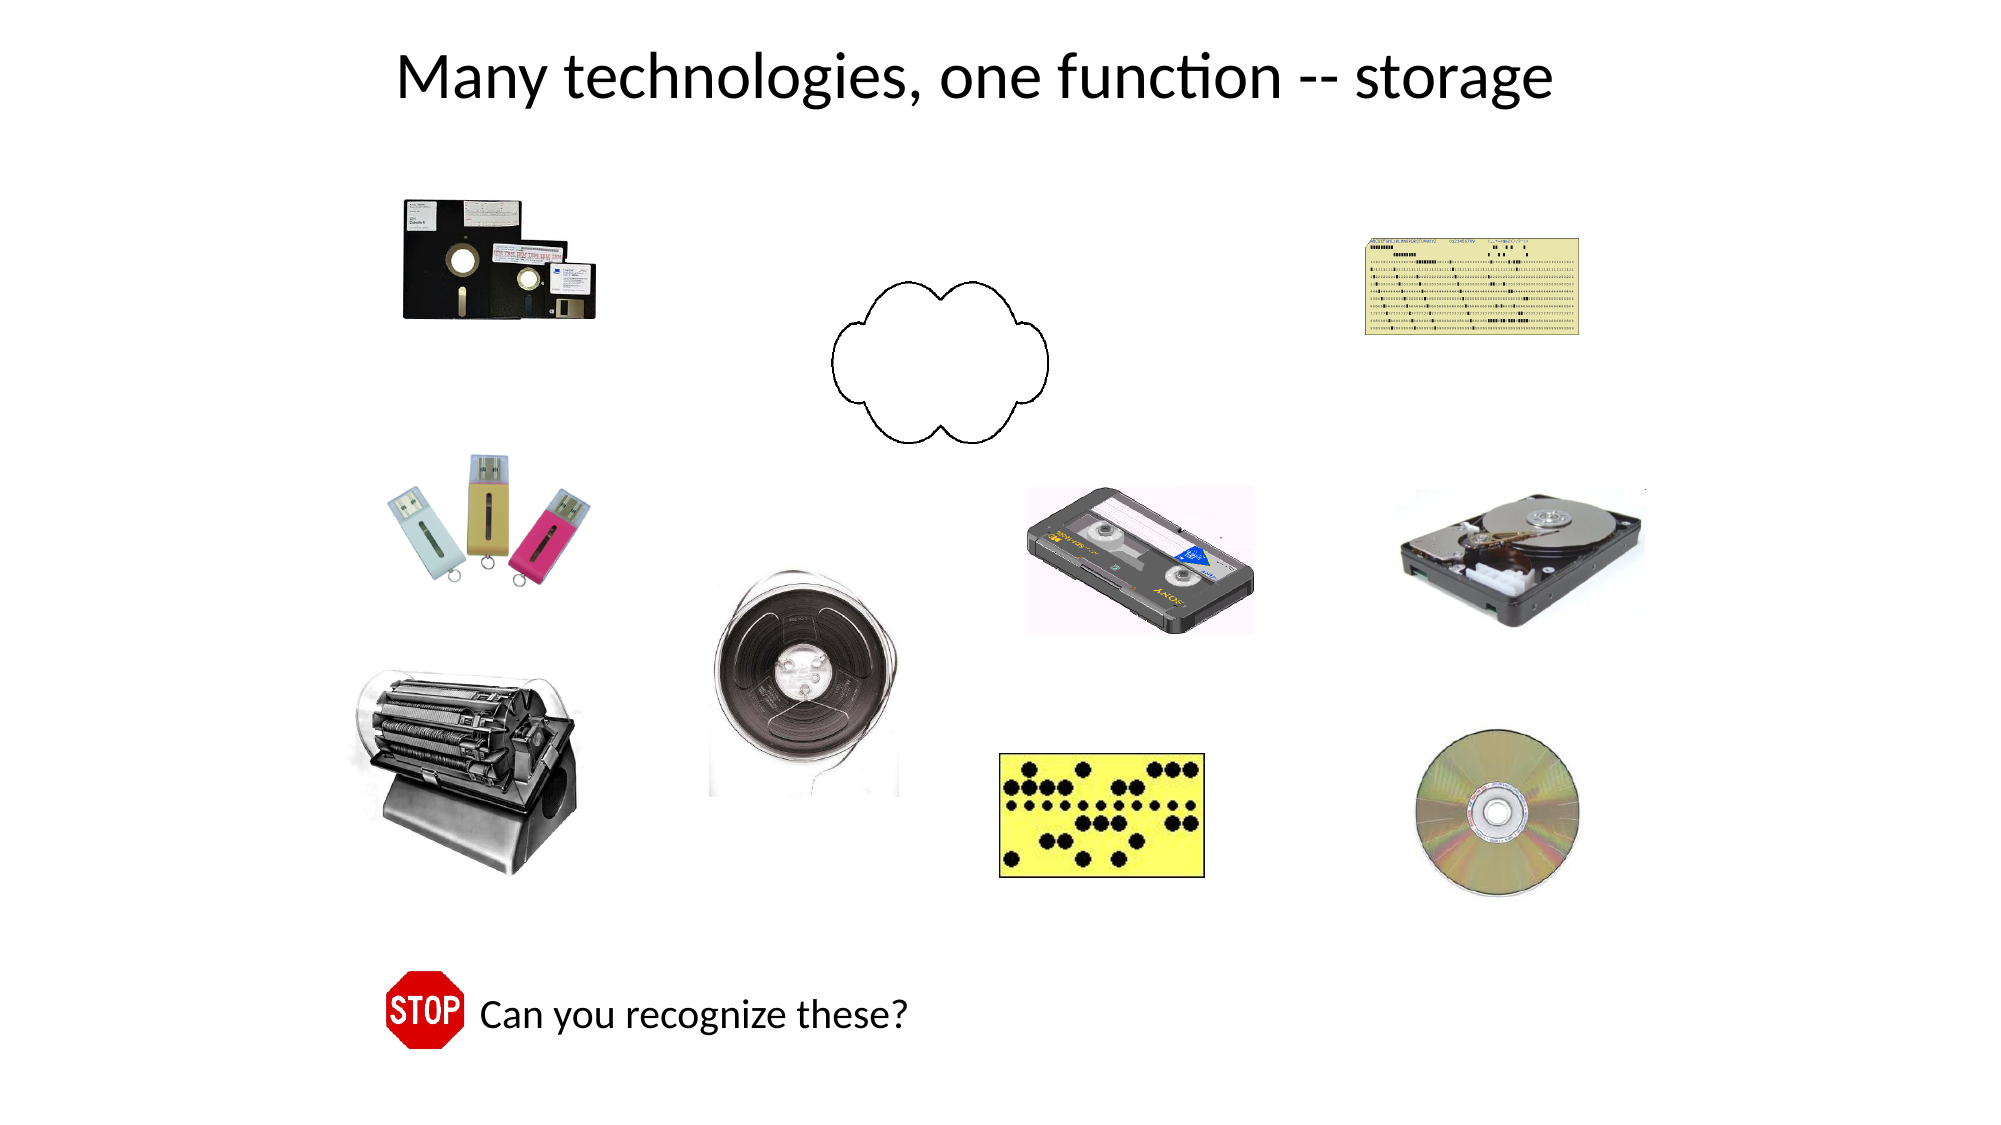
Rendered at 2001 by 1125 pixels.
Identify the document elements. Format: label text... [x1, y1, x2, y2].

picture [1396, 489, 1647, 631]
picture [383, 968, 466, 1051]
picture [708, 565, 899, 797]
picture [1365, 238, 1579, 335]
picture [342, 662, 596, 877]
picture [1025, 484, 1256, 636]
title Many technologies, one function -- storage [300, 0, 1651, 166]
picture [403, 198, 596, 320]
picture [999, 753, 1205, 879]
text_box Can you recognize these? [471, 979, 1505, 1044]
picture [383, 449, 596, 588]
picture [831, 281, 1050, 444]
picture [1398, 722, 1597, 910]
